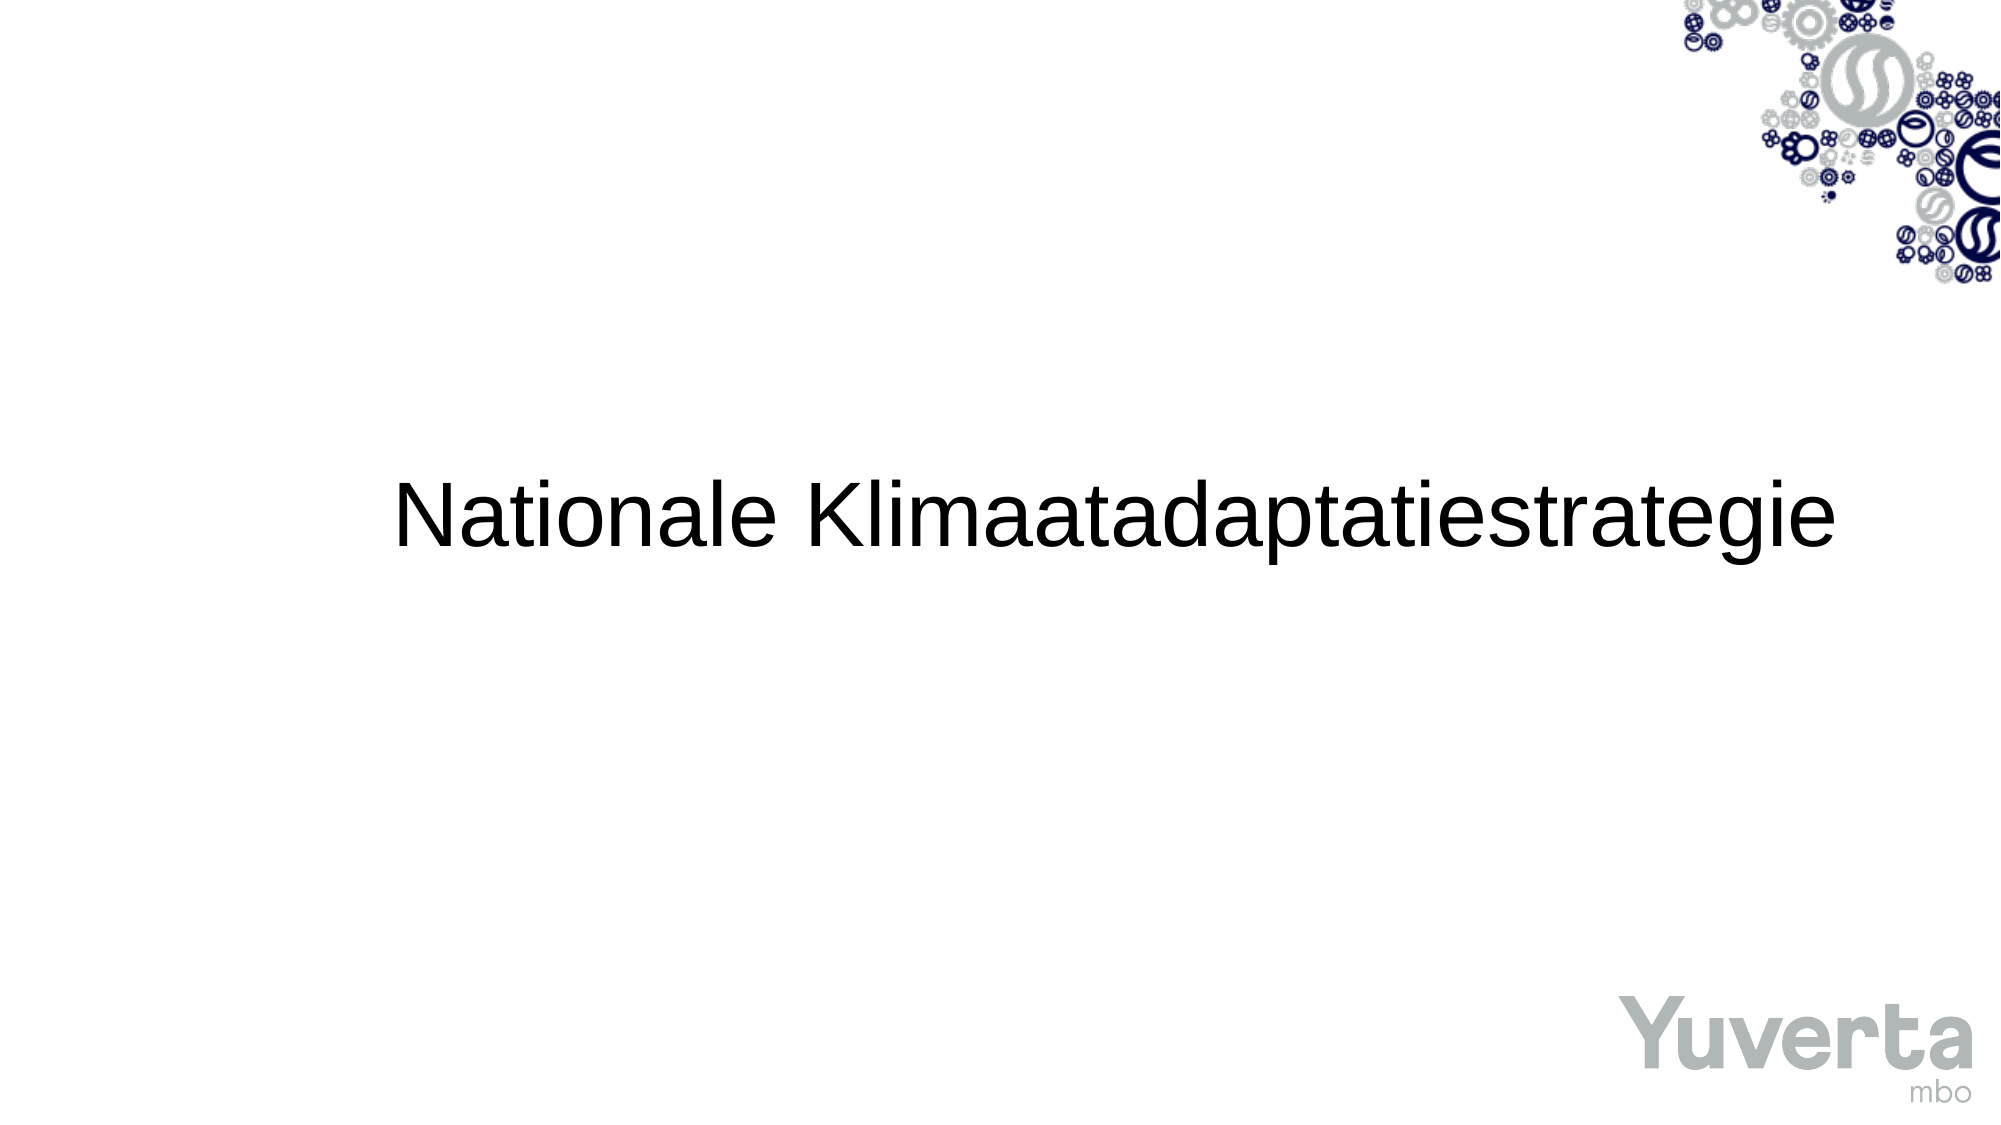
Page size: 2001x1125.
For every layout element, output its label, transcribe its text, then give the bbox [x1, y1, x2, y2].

title Nationale Klimaatadaptatiestrategie [131, 408, 1857, 626]
picture [0, 0, 2000, 1125]
